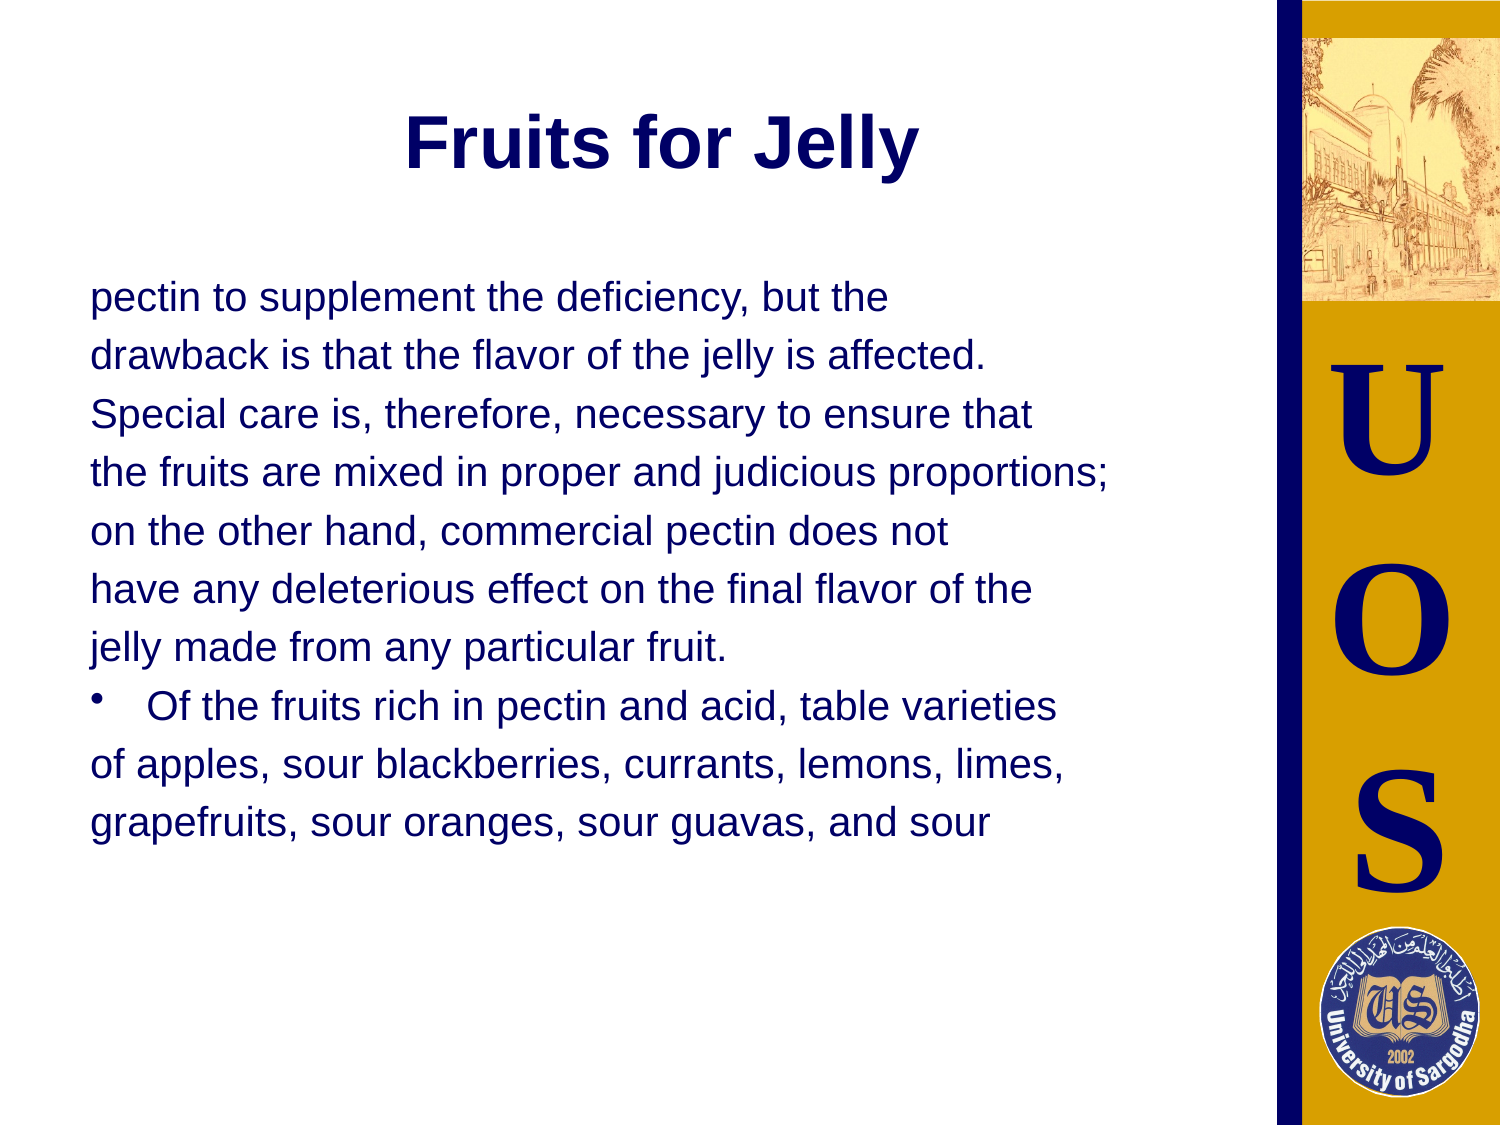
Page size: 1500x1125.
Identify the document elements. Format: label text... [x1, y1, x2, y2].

picture [1303, 38, 1500, 301]
list pectin to supplement the deficiency, but the drawback is that the flavor of the jelly is affected. Special care is, therefore, necessary to ensure that the fruits are mixed in proper and judicious proportions; on the other hand, commercial pectin does not have any deleterious effect on the final flavor of the jelly made from any particular fruit. Of the fruits rich in pectin and acid, table varieties of apples, sour blackberries, currants, lemons, limes, grapefruits, sour oranges, sour guavas, and sour [75, 262, 1250, 1005]
title Fruits for Jelly [75, 45, 1250, 233]
